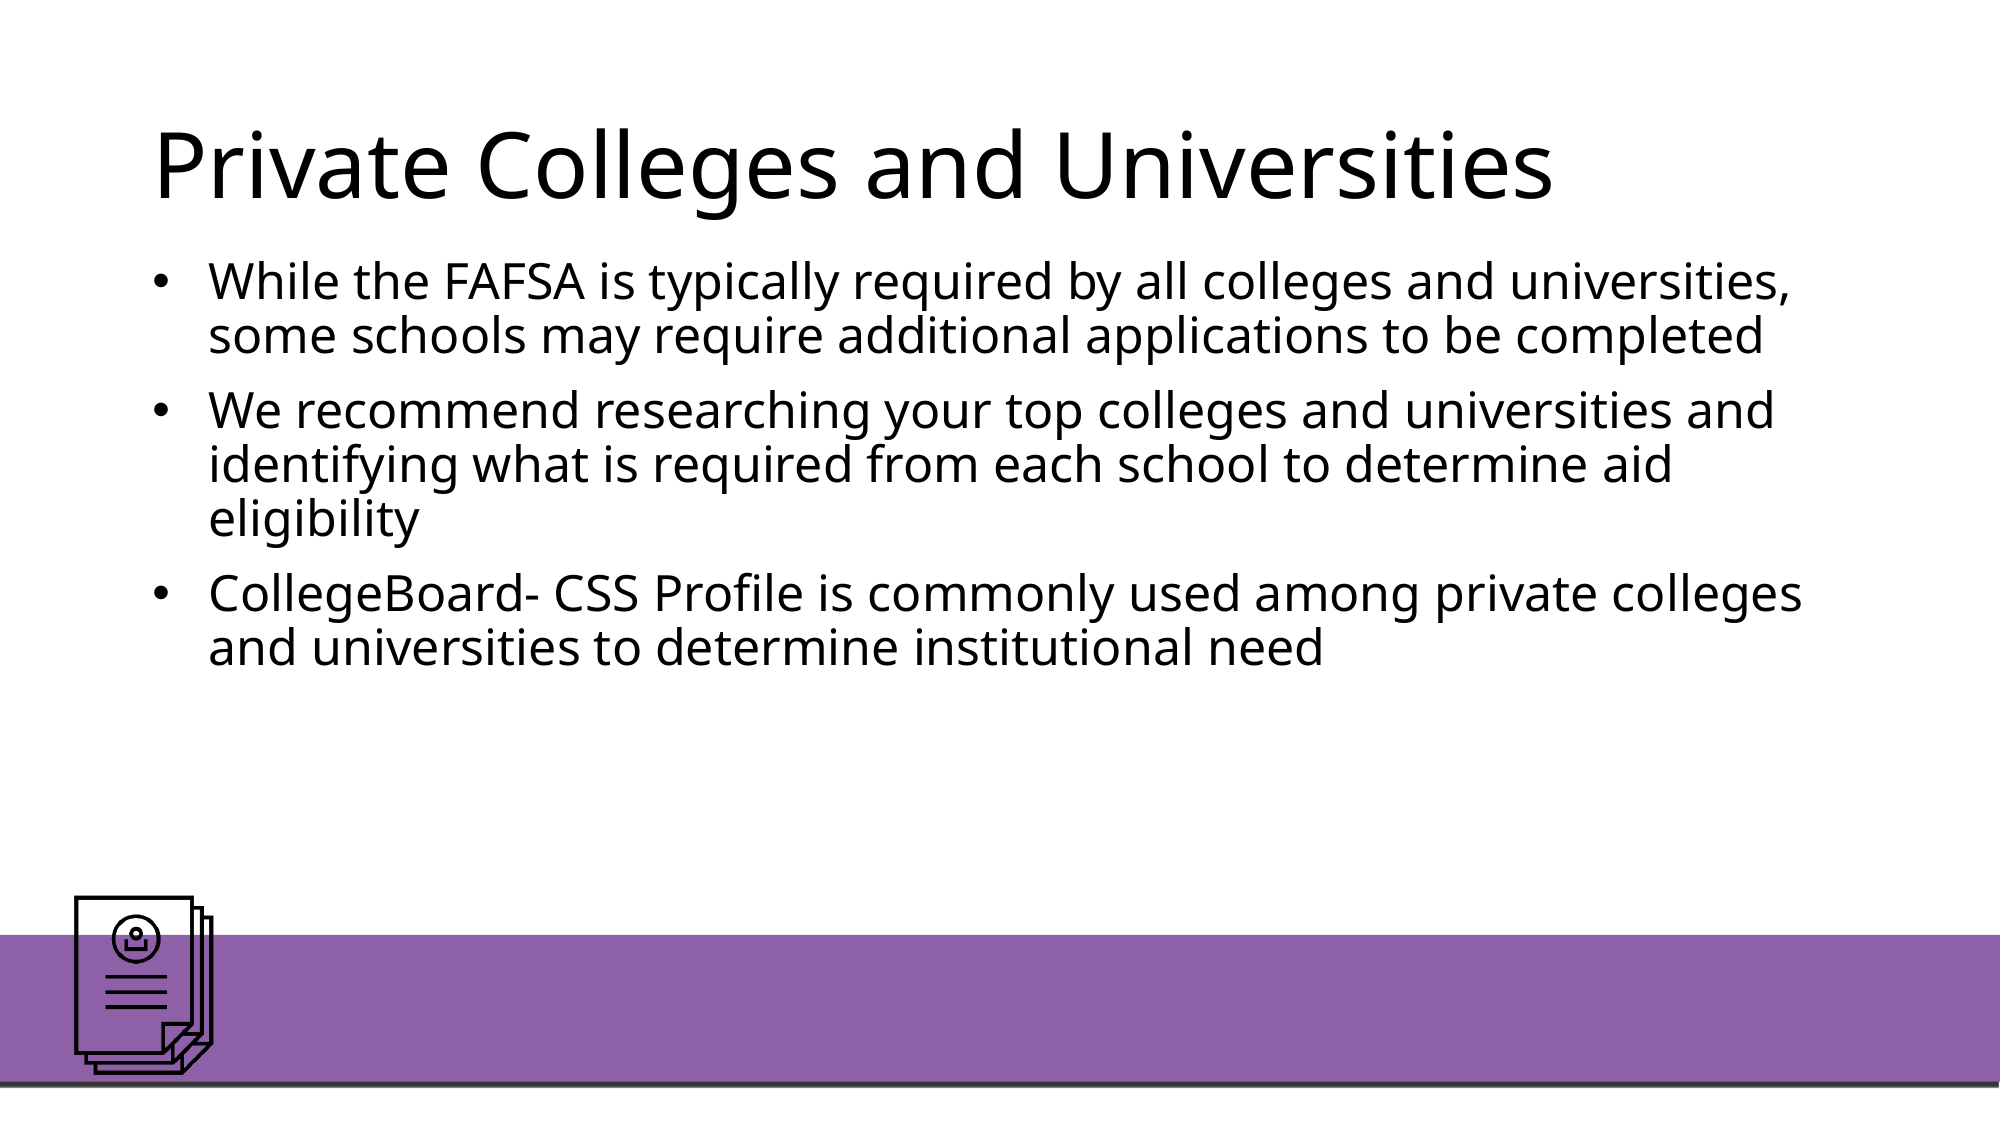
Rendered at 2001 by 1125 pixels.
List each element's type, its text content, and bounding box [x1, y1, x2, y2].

list While the FAFSA is typically required by all colleges and universities, some schools may require additional applications to be completed We recommend researching your top colleges and universities and identifying what is required from each school to determine aid eligibility CollegeBoard- CSS Profile is commonly used among private colleges and universities to determine institutional need [137, 249, 1863, 964]
title Private Colleges and Universities [137, 59, 1863, 249]
picture [47, 888, 240, 1082]
